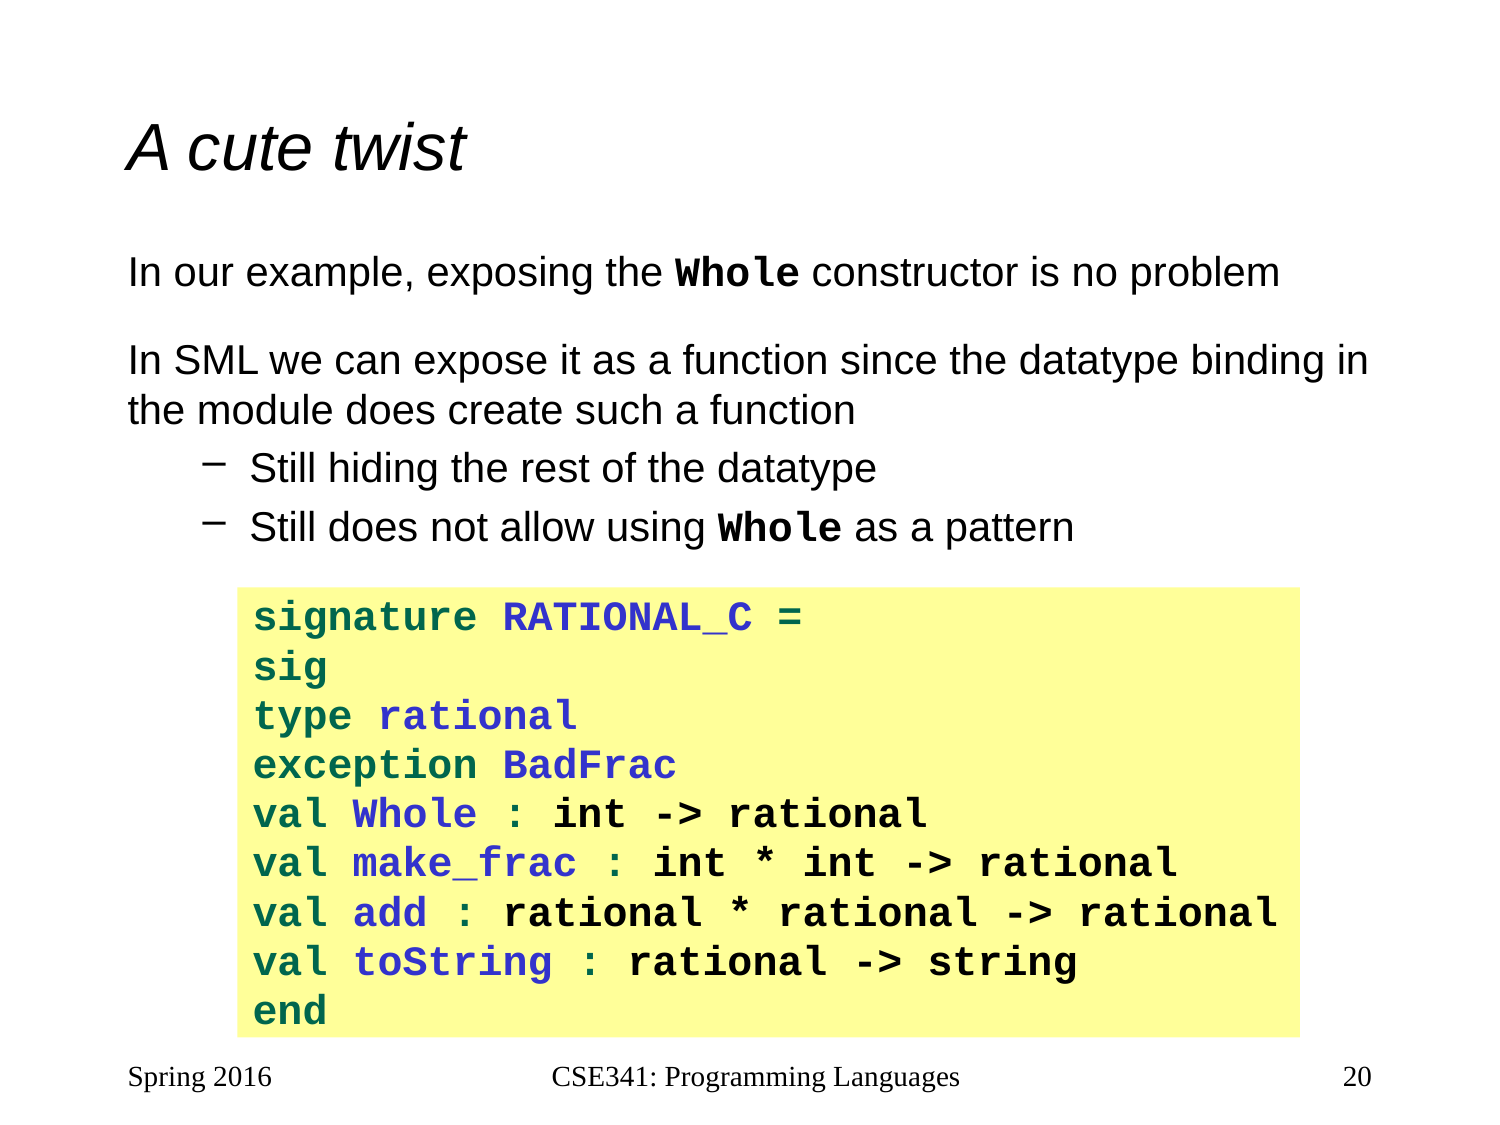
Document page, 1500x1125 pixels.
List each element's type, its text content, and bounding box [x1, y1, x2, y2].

list In our example, exposing the Whole constructor is no problem In SML we can expose it as a function since the datatype binding in the module does create such a function Still hiding the rest of the datatype Still does not allow using Whole as a pattern [112, 237, 1388, 576]
slide_number Spring 2016 [112, 1049, 426, 1125]
text_box signature RATIONAL_C = sig type rational exception BadFrac val Whole : int -> rational val make_frac : int * int -> rational val add : rational * rational -> rational val toString : rational -> string end [237, 587, 1300, 1038]
title A cute twist [112, 49, 1388, 237]
footer CSE341: Programming Languages [474, 1049, 1038, 1125]
slide_number 20 [1074, 1049, 1388, 1125]
